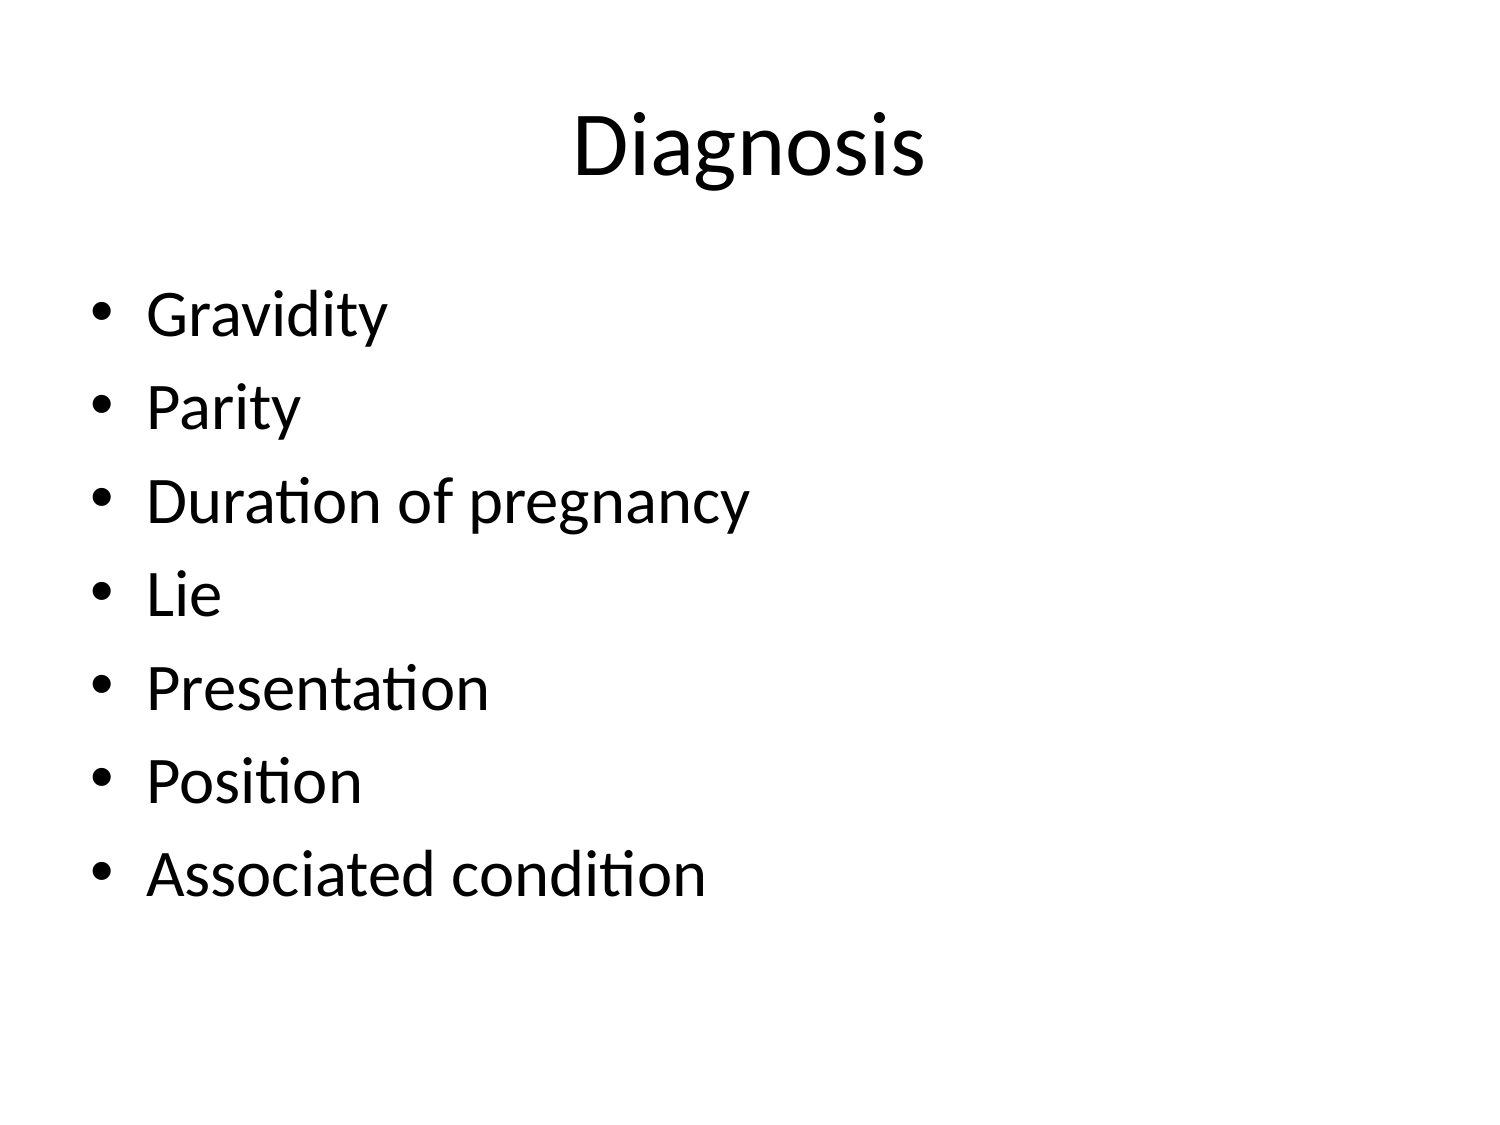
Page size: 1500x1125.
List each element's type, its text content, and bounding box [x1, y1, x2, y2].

list Gravidity Parity Duration of pregnancy Lie Presentation Position Associated condition [75, 262, 1425, 1005]
title Diagnosis [75, 45, 1425, 233]
